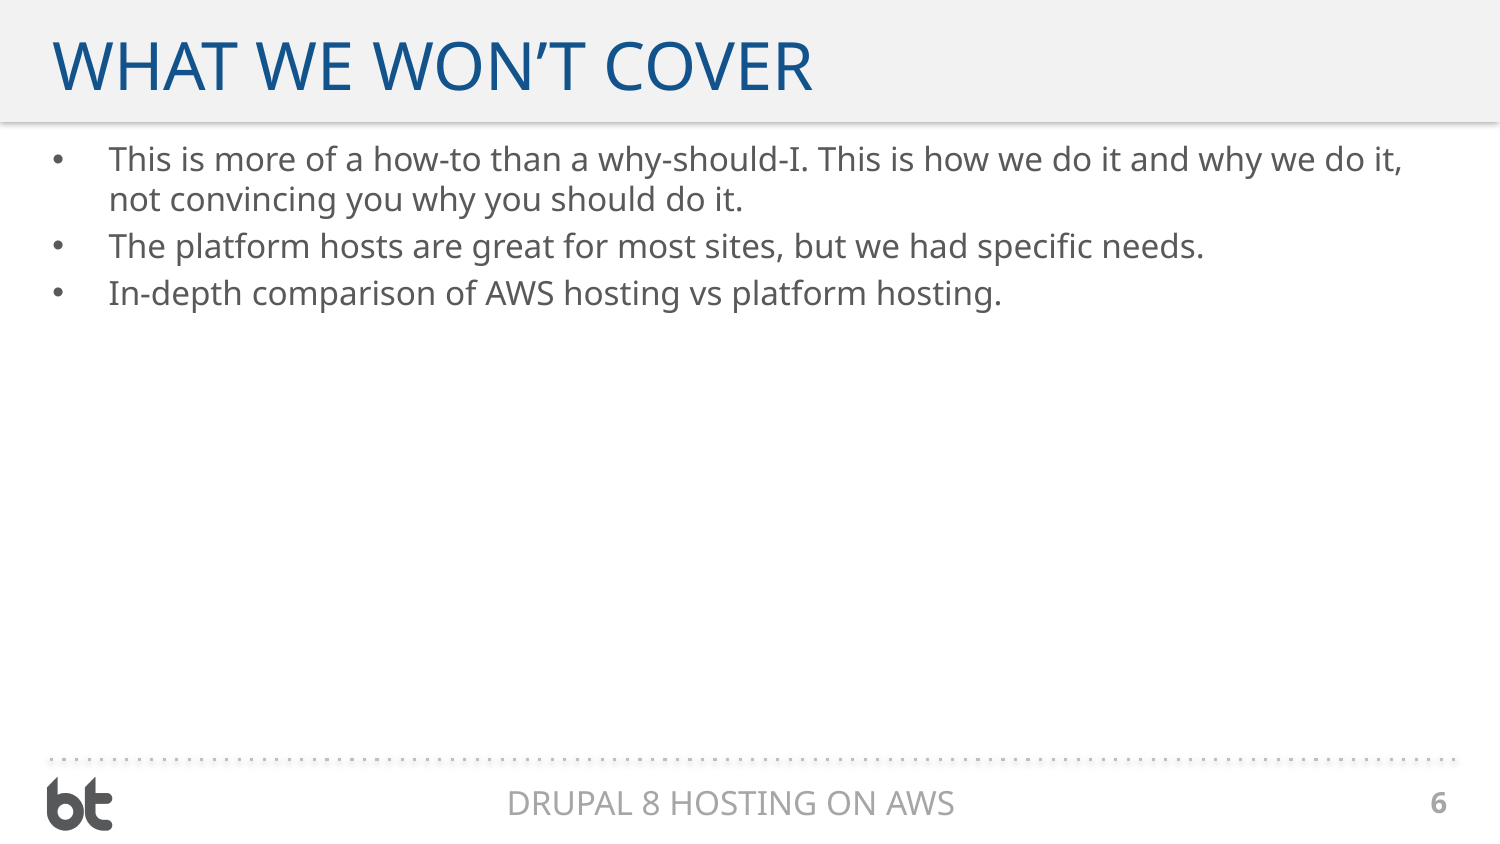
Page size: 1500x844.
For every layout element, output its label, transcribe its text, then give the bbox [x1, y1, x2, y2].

picture [37, 771, 122, 836]
title What we won’t cover [37, 0, 1388, 132]
footer Drupal 8 Hosting on AWS [150, 782, 1313, 828]
list This is more of a how-to than a why-should-I. This is how we do it and why we do it, not convincing you why you should do it. The platform hosts are great for most sites, but we had specific needs. In-depth comparison of AWS hosting vs platform hosting. [37, 131, 1463, 594]
slide_number 6 [1350, 782, 1463, 828]
